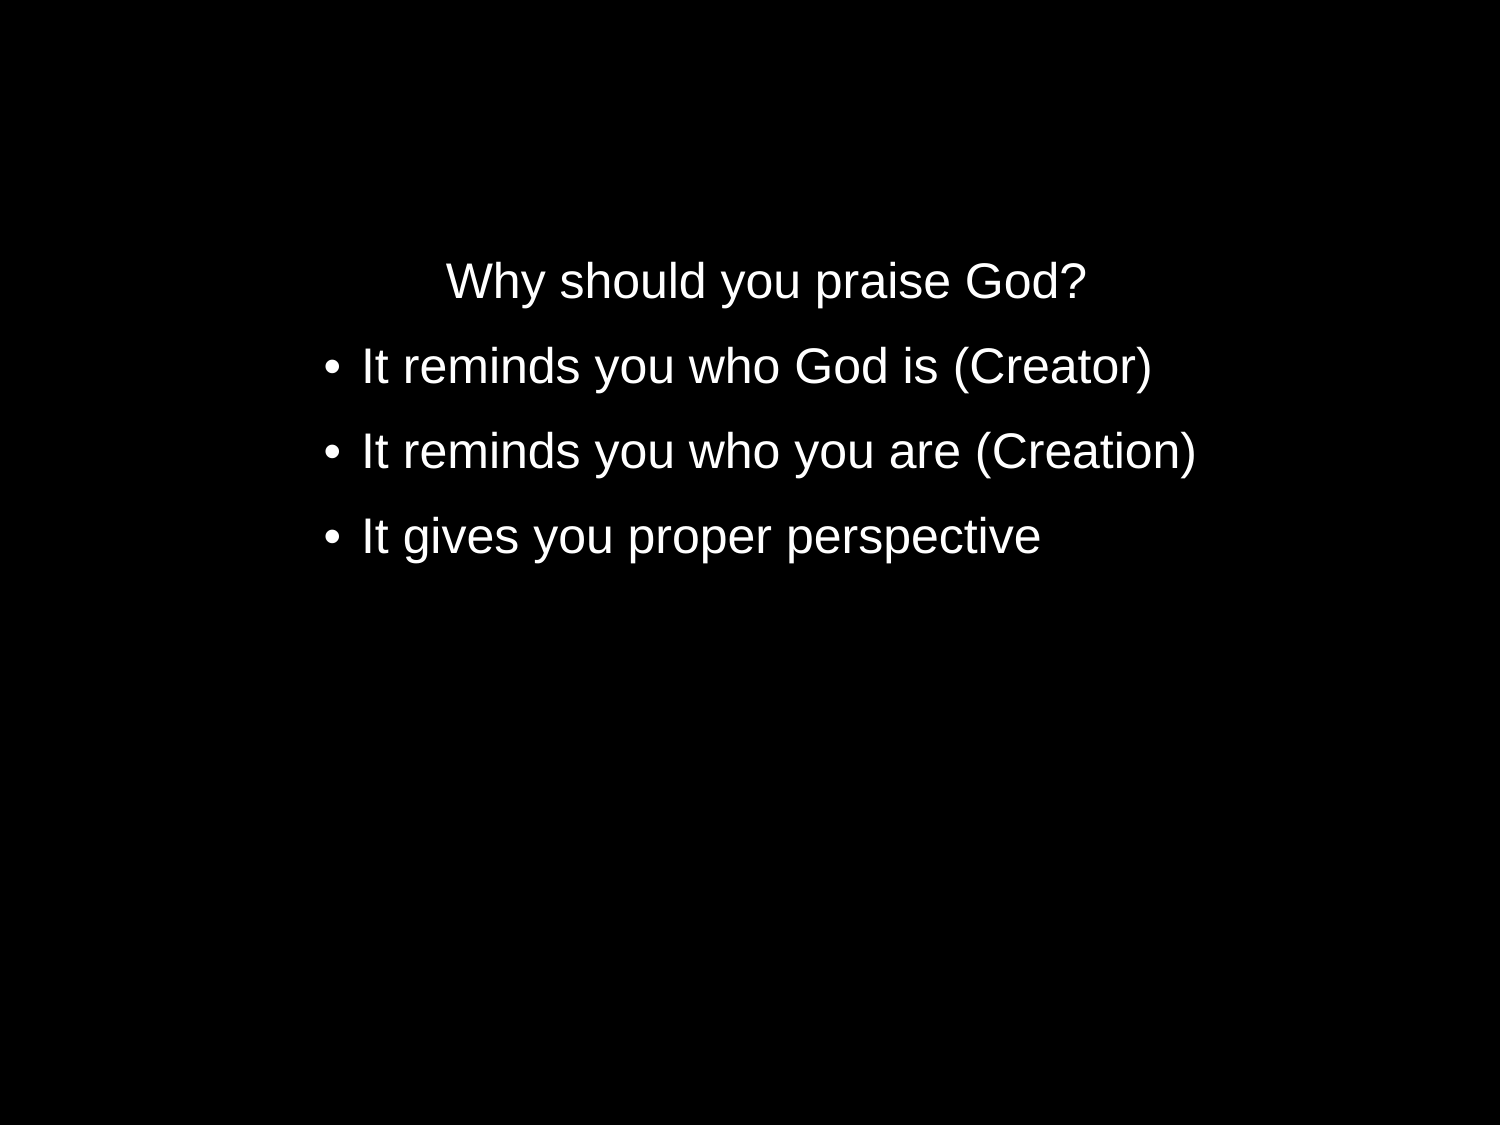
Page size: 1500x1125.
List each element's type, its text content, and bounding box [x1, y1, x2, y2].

text_box Why should you praise God? • It reminds you who God is (Creator) • It reminds you who you are (Creation) • It gives you proper perspective [308, 241, 1225, 571]
